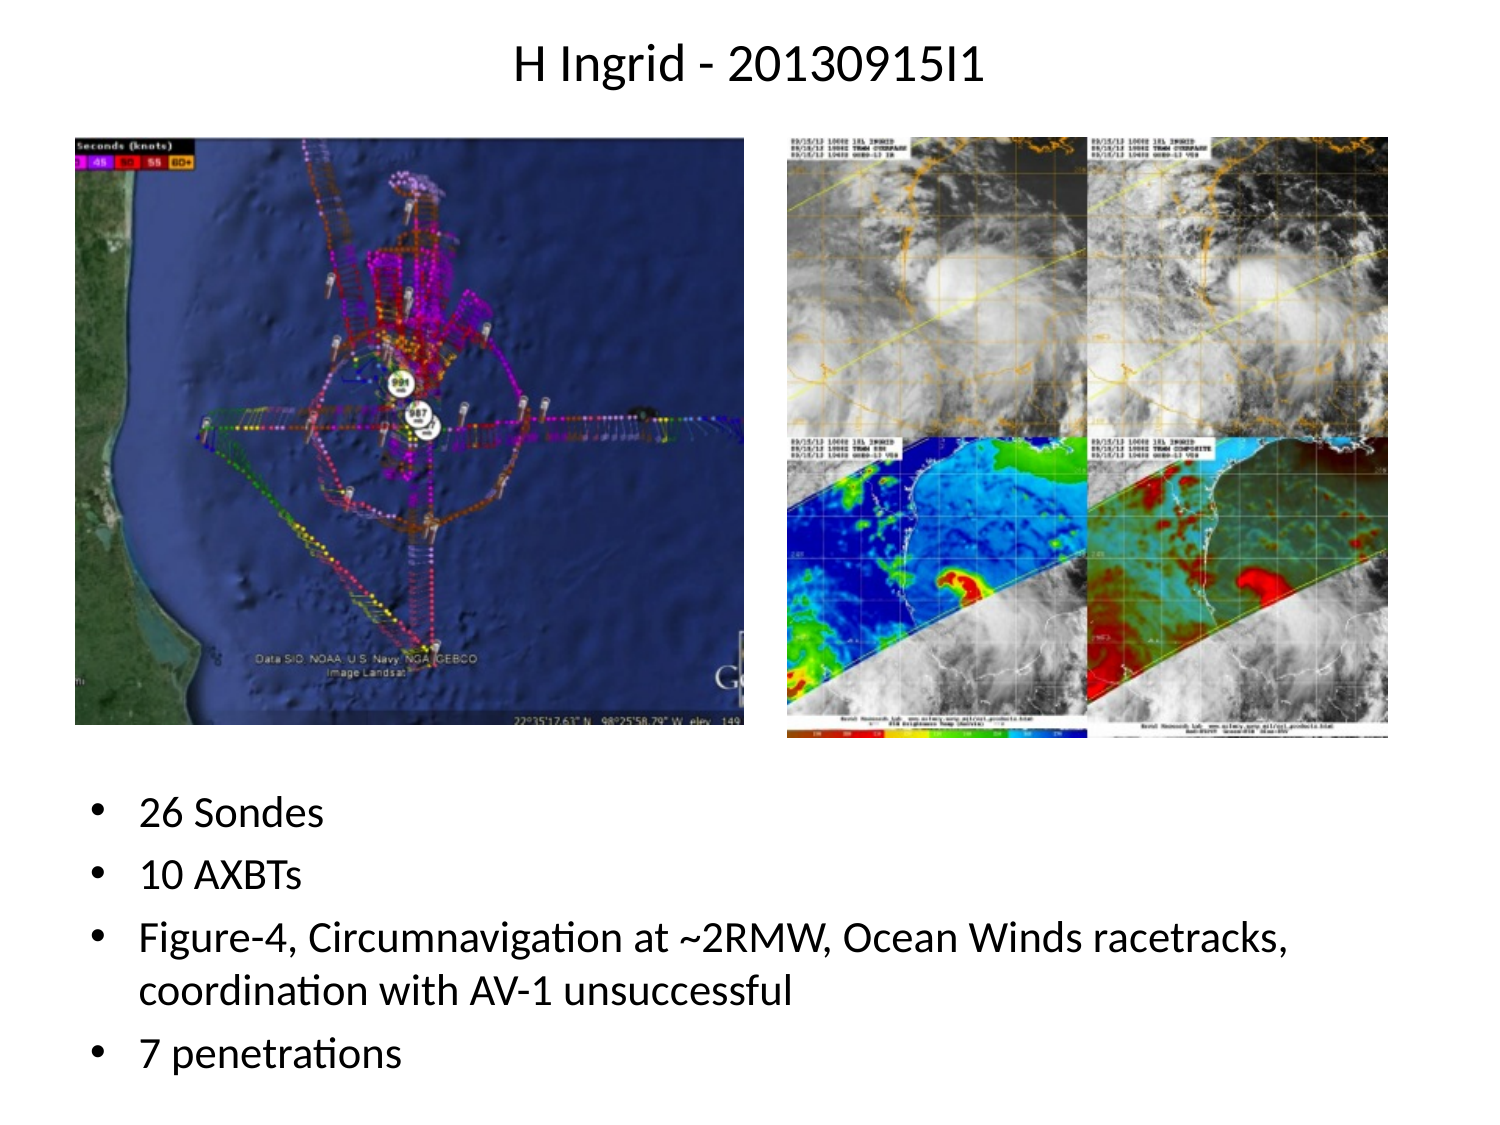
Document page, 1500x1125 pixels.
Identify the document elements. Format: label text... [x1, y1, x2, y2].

picture [74, 137, 744, 726]
list 26 Sondes 10 AXBTs Figure-4, Circumnavigation at ~2RMW, Ocean Winds racetracks, coordination with AV-1 unsuccessful 7 penetrations [75, 774, 1425, 1088]
picture [787, 137, 1388, 738]
title H Ingrid - 20130915I1 [75, 20, 1425, 100]
